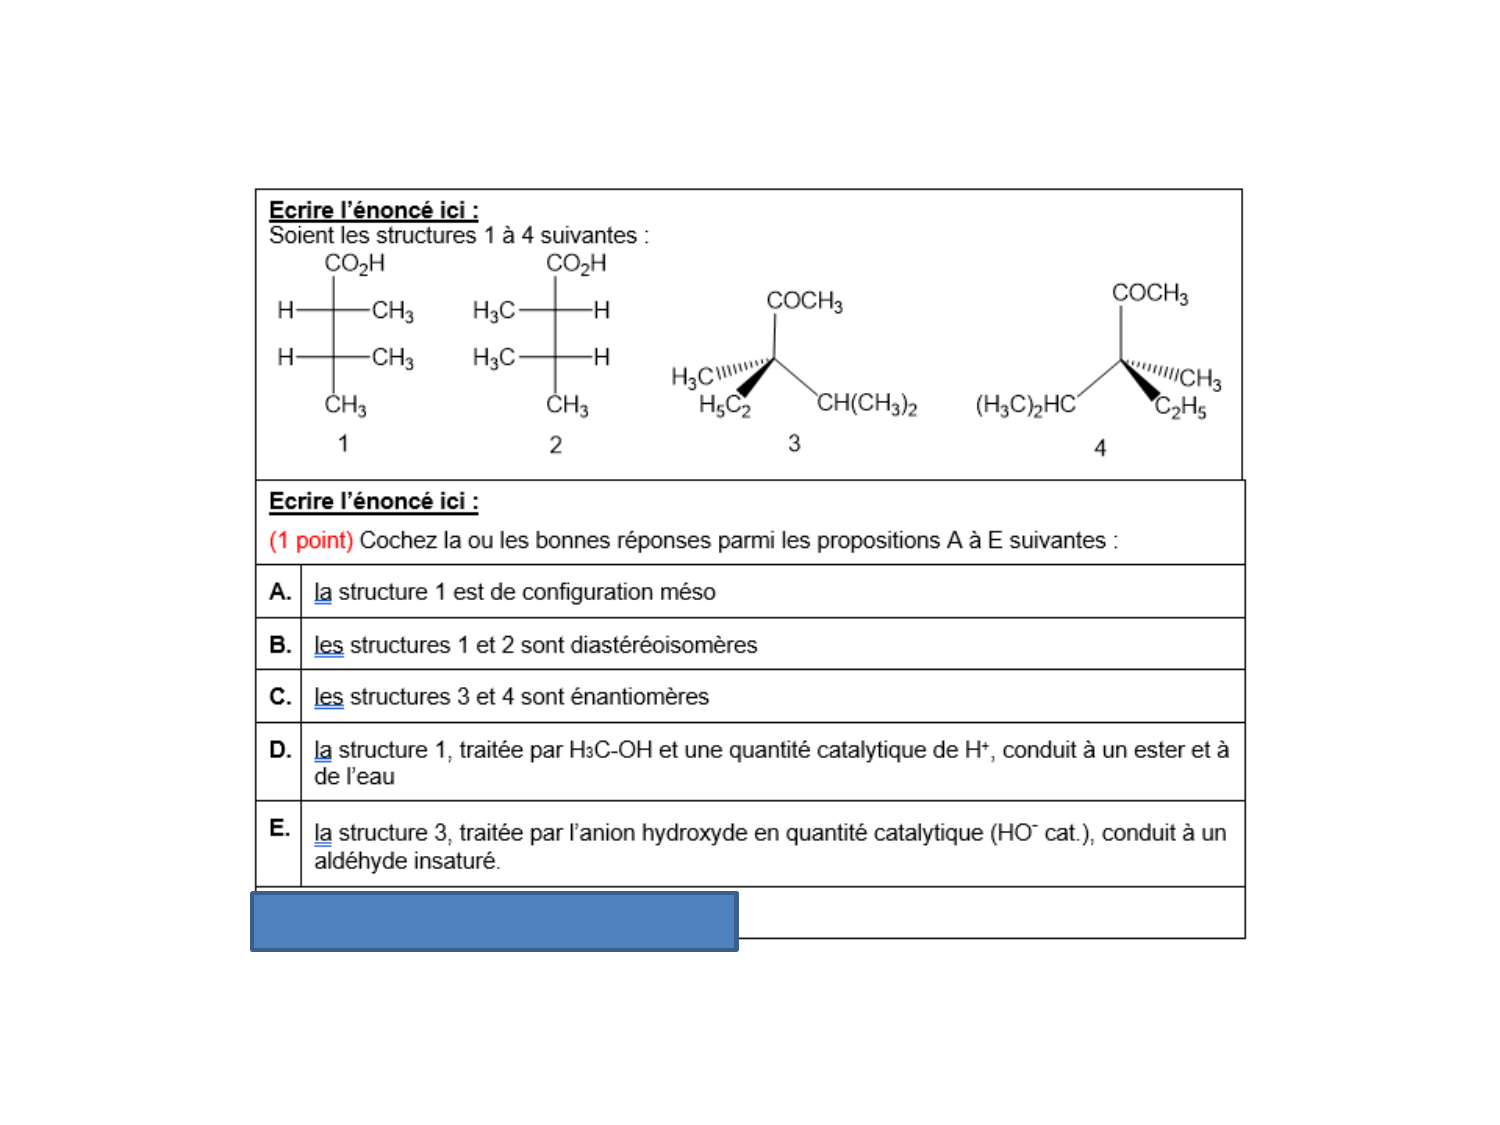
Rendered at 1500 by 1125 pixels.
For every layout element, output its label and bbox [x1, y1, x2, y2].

picture [248, 183, 1251, 941]
